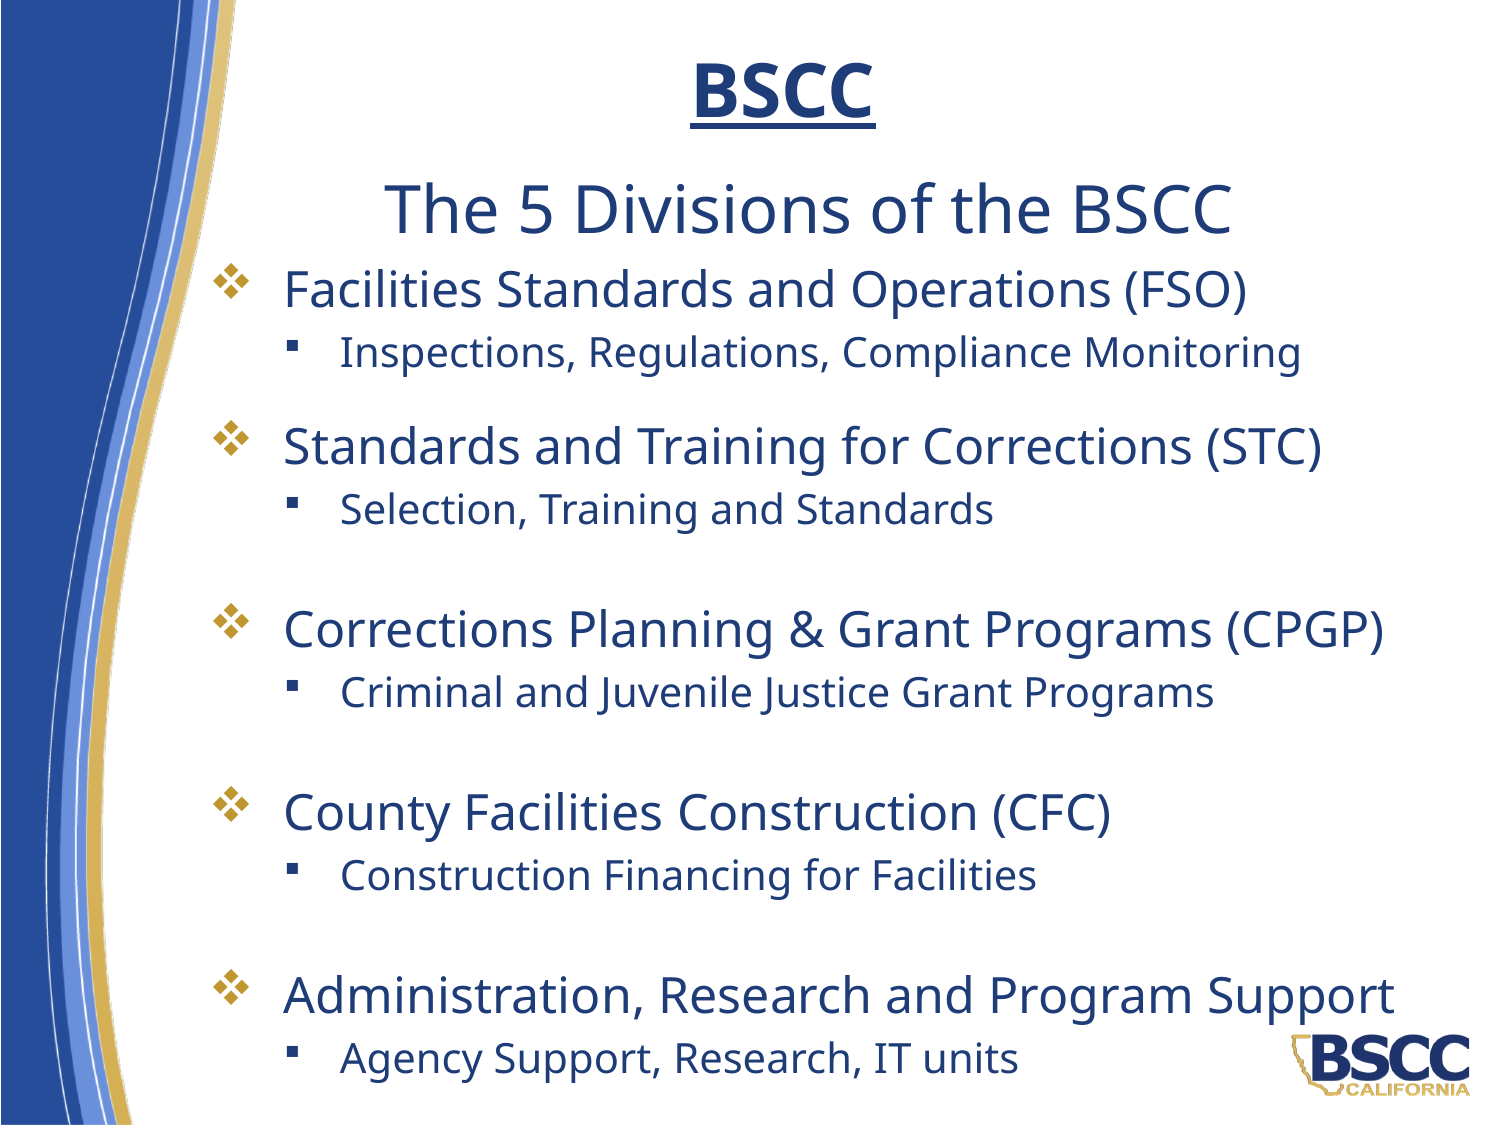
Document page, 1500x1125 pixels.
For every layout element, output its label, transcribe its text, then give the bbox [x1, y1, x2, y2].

list The 5 Divisions of the BSCC Facilities Standards and Operations (FSO) Inspections, Regulations, Compliance Monitoring Standards and Training for Corrections (STC) Selection, Training and Standards Corrections Planning & Grant Programs (CPGP) Criminal and Juvenile Justice Grant Programs County Facilities Construction (CFC) Construction Financing for Facilities Administration, Research and Program Support Agency Support, Research, IT units [118, 159, 1500, 1061]
title BSCC [74, 18, 1426, 157]
picture [1290, 1061, 1470, 1097]
picture [1, 0, 242, 1124]
